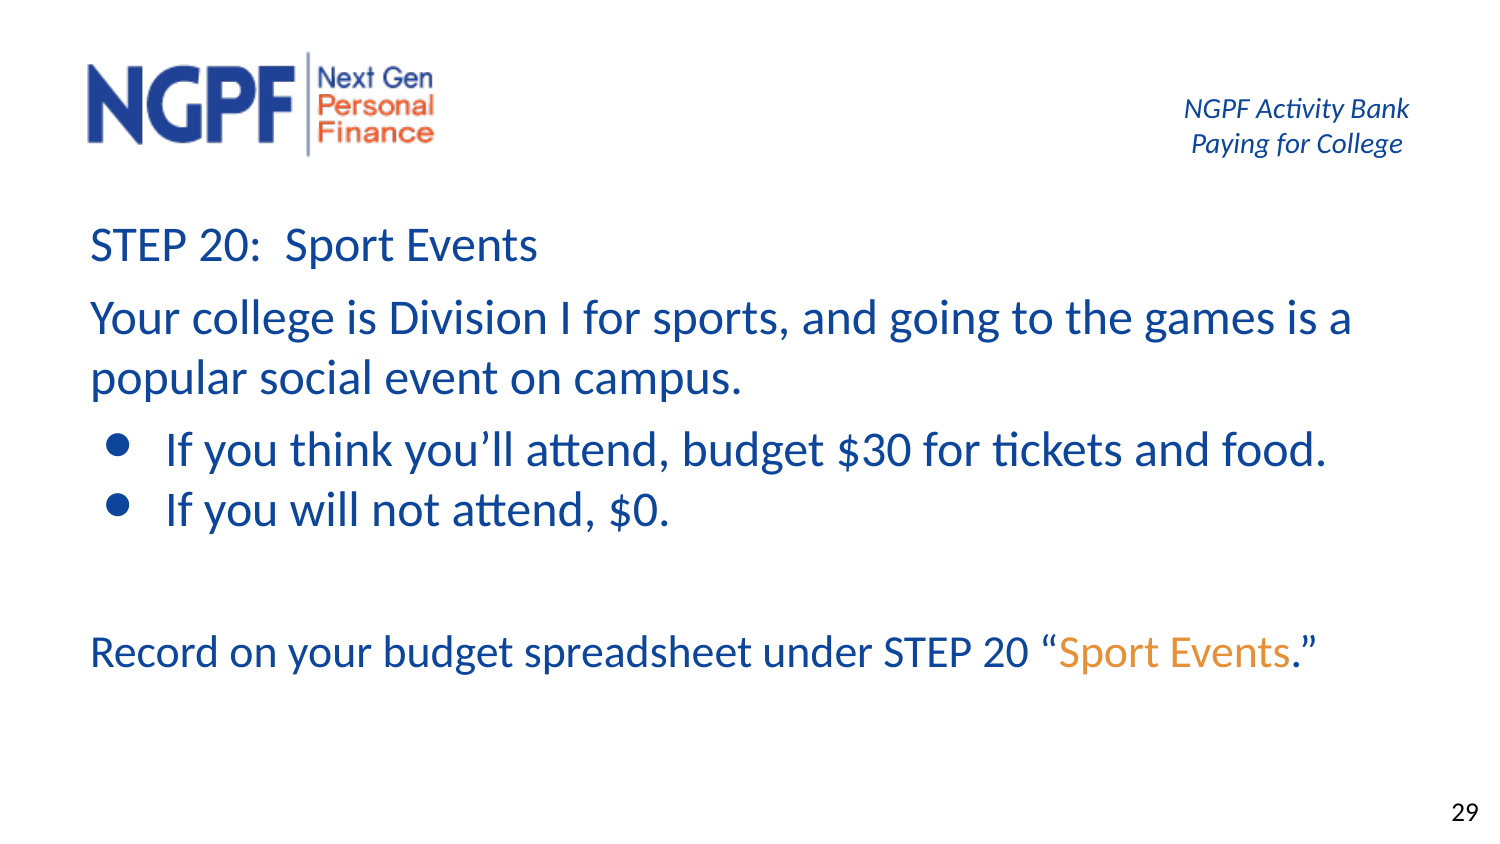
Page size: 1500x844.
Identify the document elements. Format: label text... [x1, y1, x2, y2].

title NGPF Activity Bank Paying for College [535, 33, 1425, 175]
picture [47, 0, 498, 217]
list STEP 20: Sport Events Your college is Division I for sports, and going to the games is a popular social event on campus. If you think you’ll attend, budget $30 for tickets and food. If you will not attend, $0. Record on your budget spreadsheet under STEP 20 “Sport Events.” [75, 196, 1425, 808]
slide_number 29 [1403, 779, 1494, 844]
